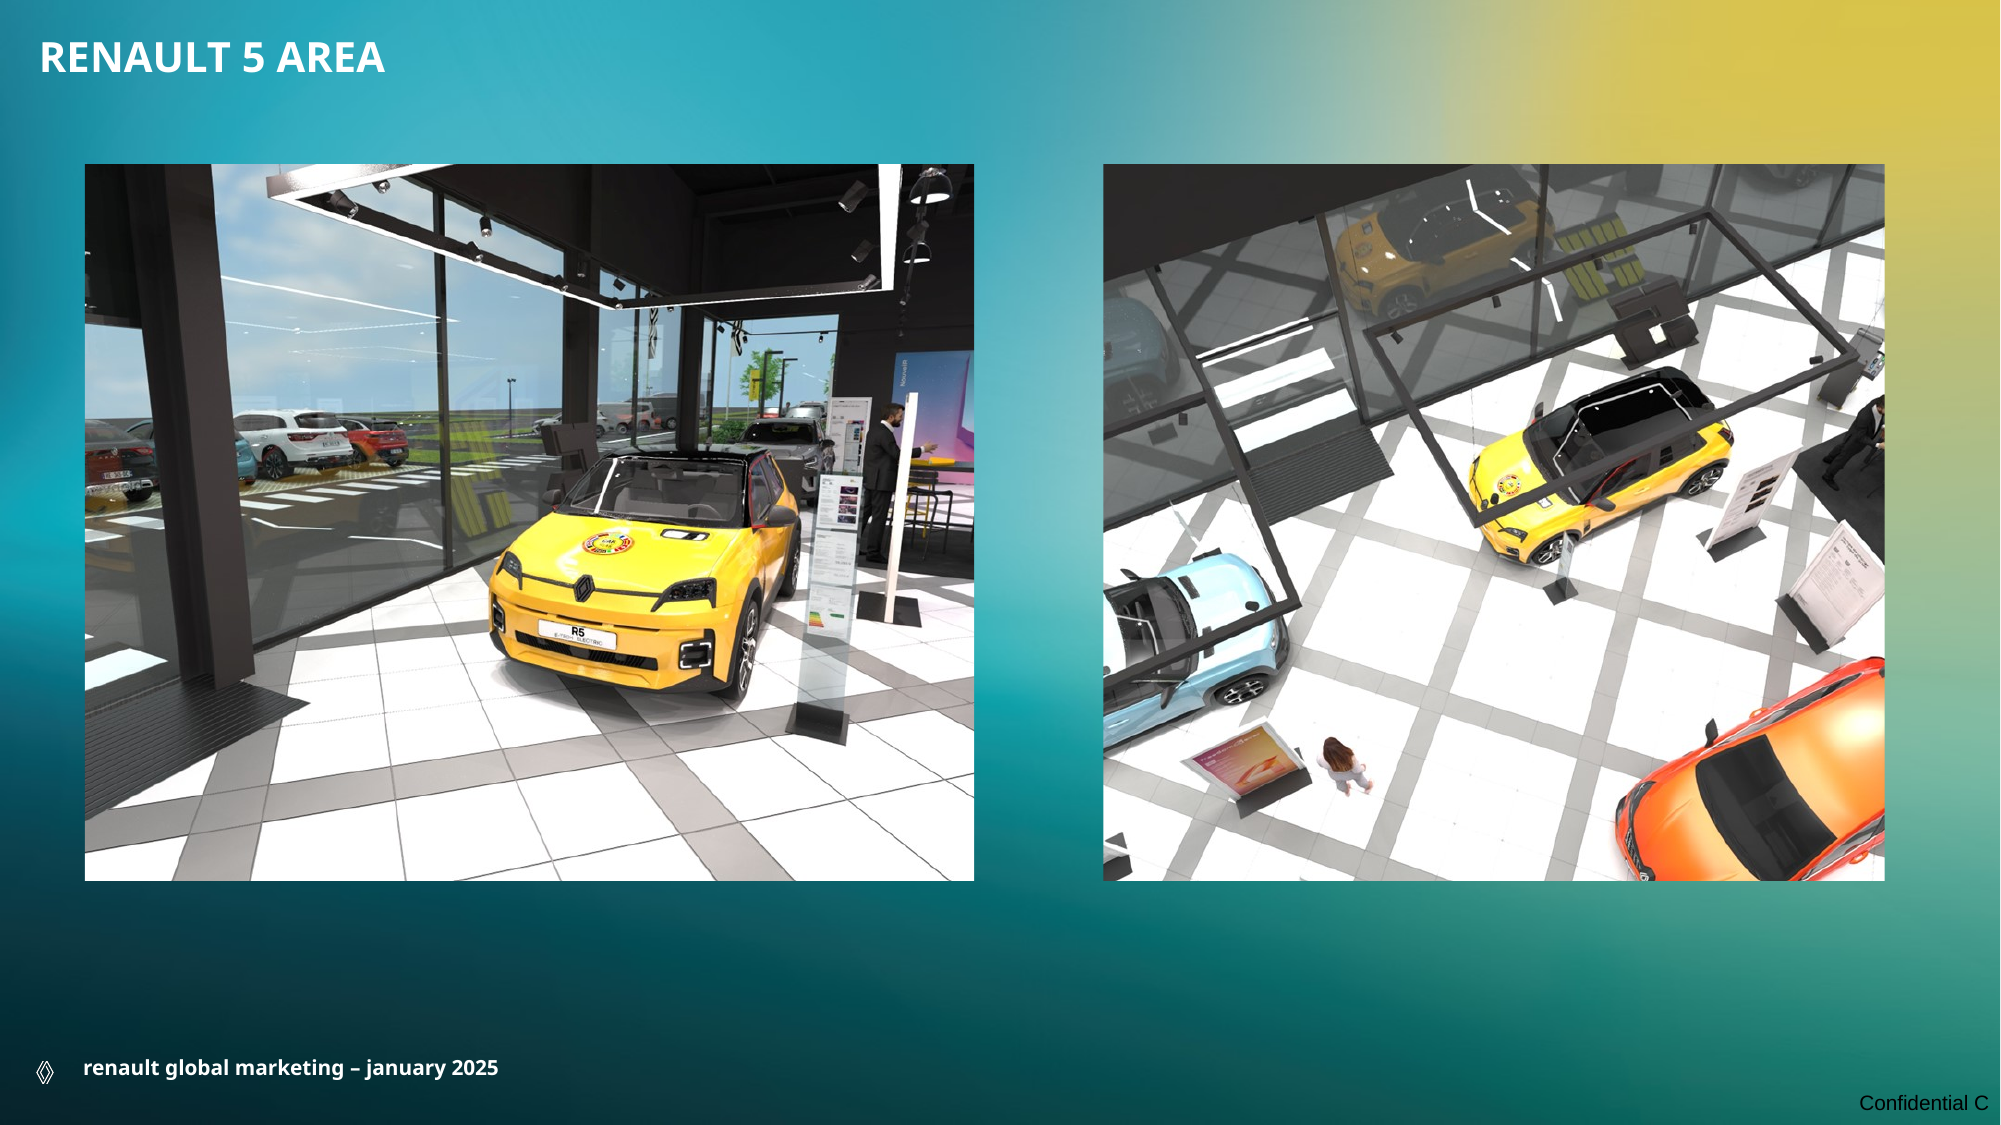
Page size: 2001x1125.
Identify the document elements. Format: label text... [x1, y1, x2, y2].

title renault 5 area [38, 35, 1959, 79]
picture [132, 1061, 139, 1068]
picture [0, 0, 2001, 1125]
picture [192, 1071, 207, 1076]
